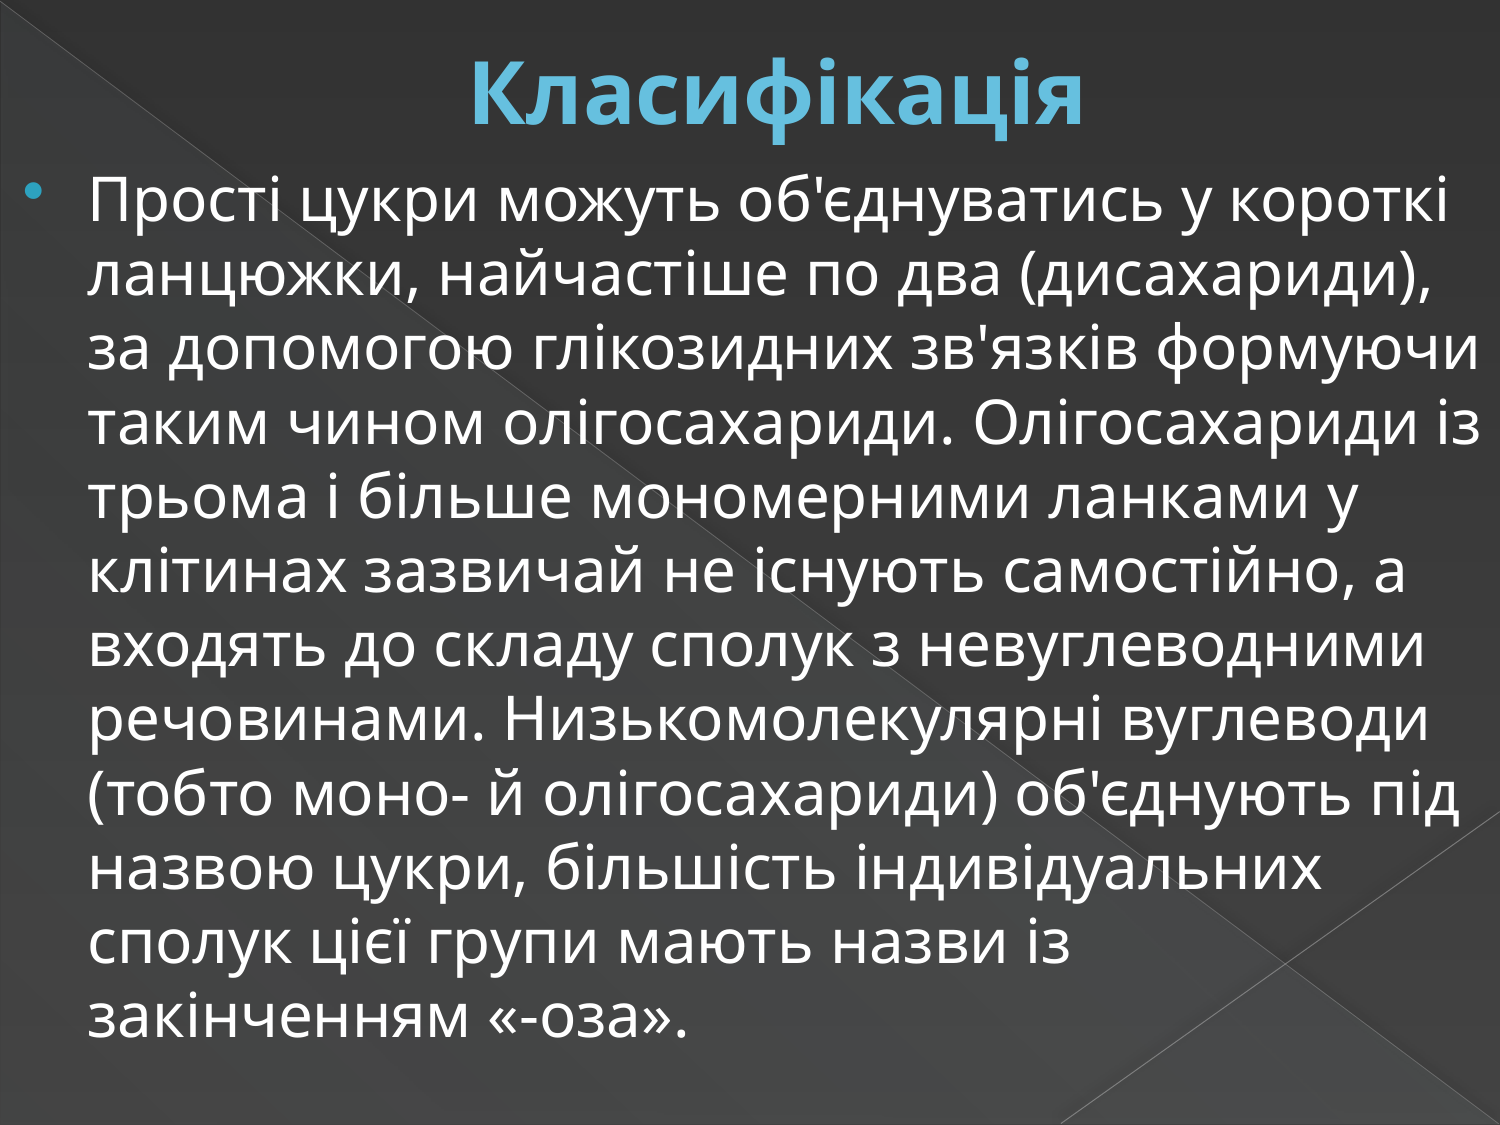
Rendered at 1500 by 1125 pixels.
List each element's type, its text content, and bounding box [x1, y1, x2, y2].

text_box Класифікація [0, 0, 1500, 179]
list Прості цукри можуть об'єднуватись у короткі ланцюжки, найчастіше по два (дисахариди), за допомогою глікозидних зв'язків формуючи таким чином олігосахариди. Олігосахариди із трьома і більше мономерними ланками у клітинах зазвичай не існують самостійно, а входять до складу сполук з невуглеводними речовинами. Низькомолекулярні вуглеводи (тобто моно- й олігосахариди) об'єднують під назвою цукри, більшість індивідуальних сполук цієї групи мають назви із закінченням «-оза». [0, 179, 1500, 1125]
